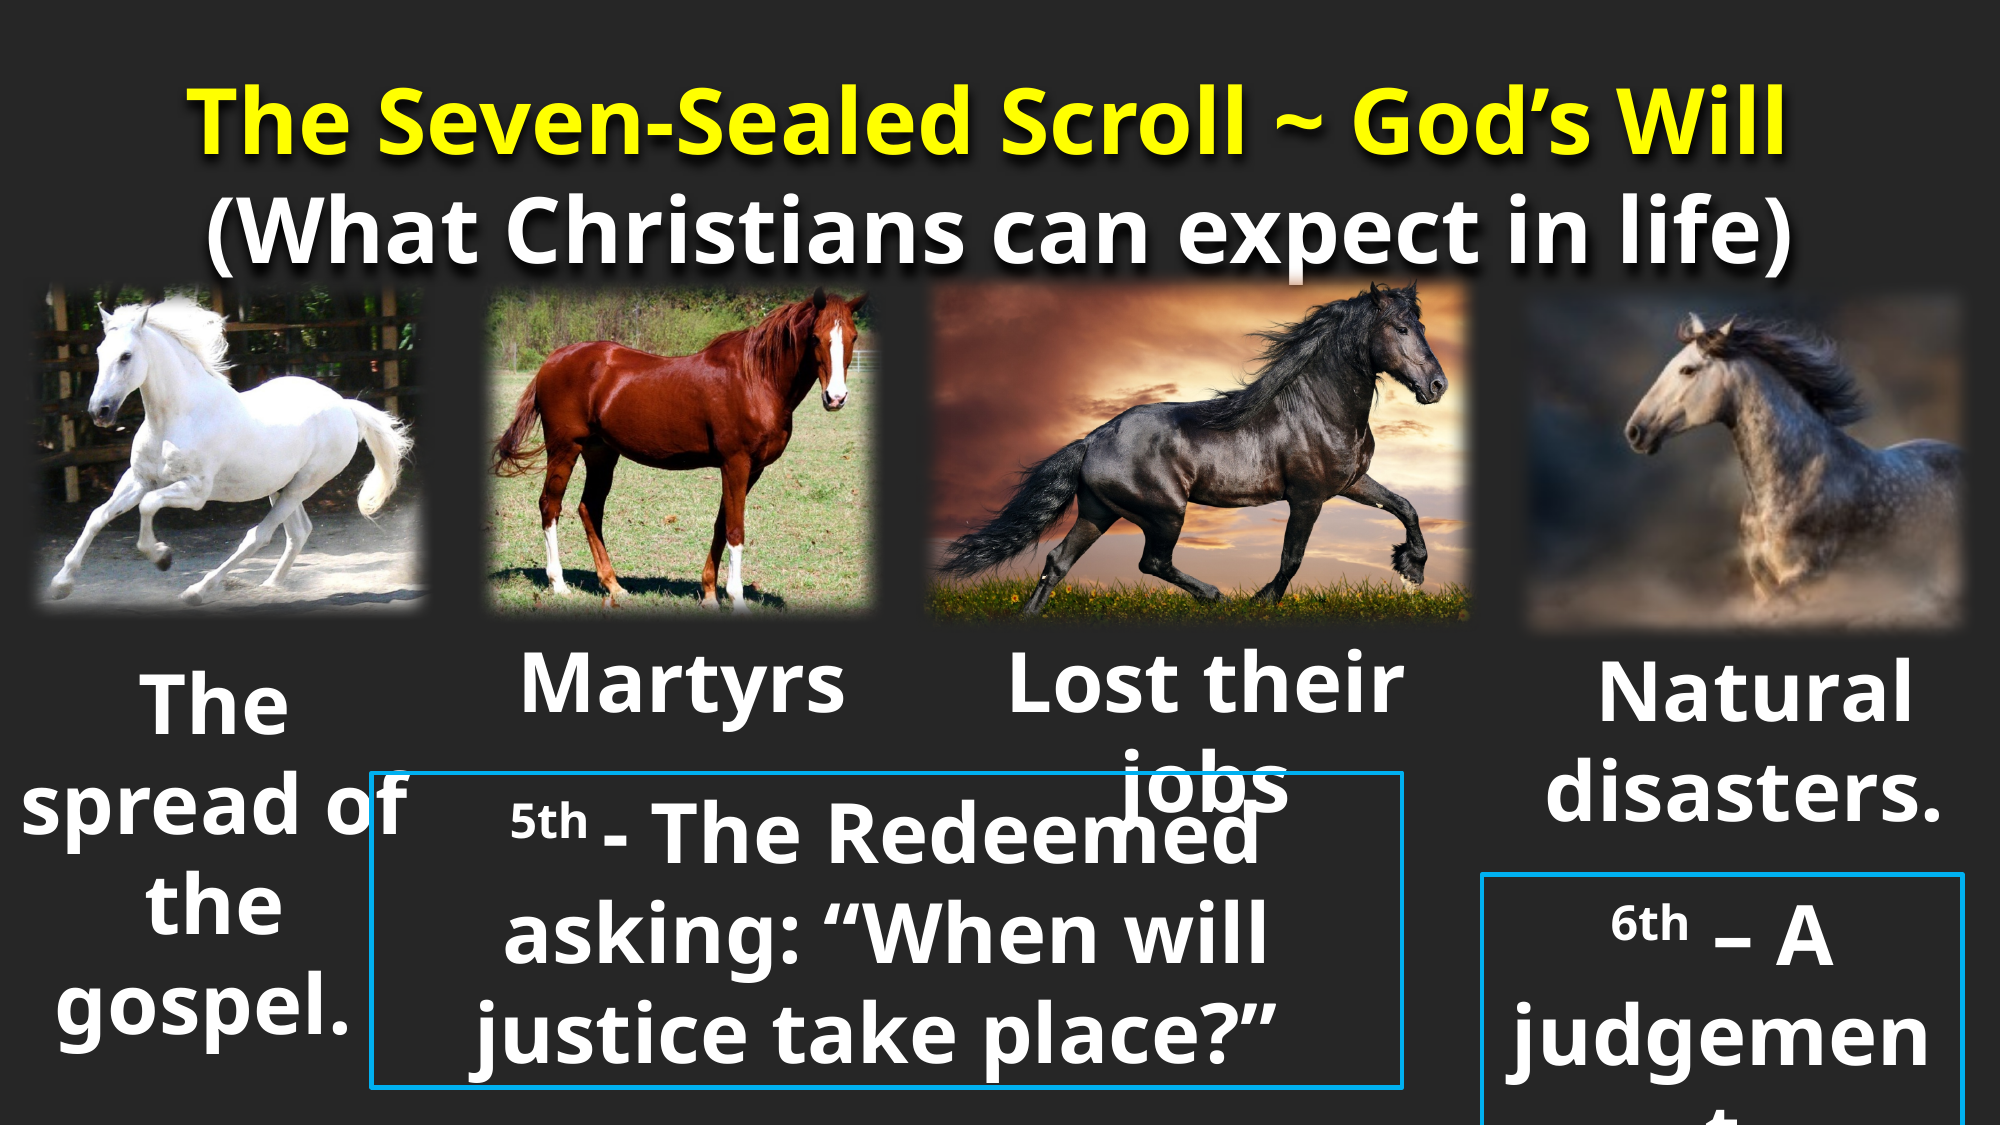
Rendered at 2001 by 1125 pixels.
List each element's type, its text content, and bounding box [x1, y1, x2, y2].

text_box 6th – A judgement [1481, 874, 1963, 1125]
picture [22, 277, 435, 622]
text_box Natural disasters. [1511, 630, 2000, 846]
text_box 5th - The Redeemed asking: “When will justice take place?” [371, 772, 1403, 1088]
text_box Lost their jobs [922, 621, 1489, 837]
text_box The spread of the gospel. [0, 643, 435, 1059]
text_box Martyrs [478, 625, 887, 737]
picture [916, 266, 1482, 633]
picture [1511, 277, 1977, 644]
picture [475, 277, 887, 625]
text_box The Seven-Sealed Scroll ~ God’s Will (What Christians can expect in life) [0, 55, 2000, 290]
